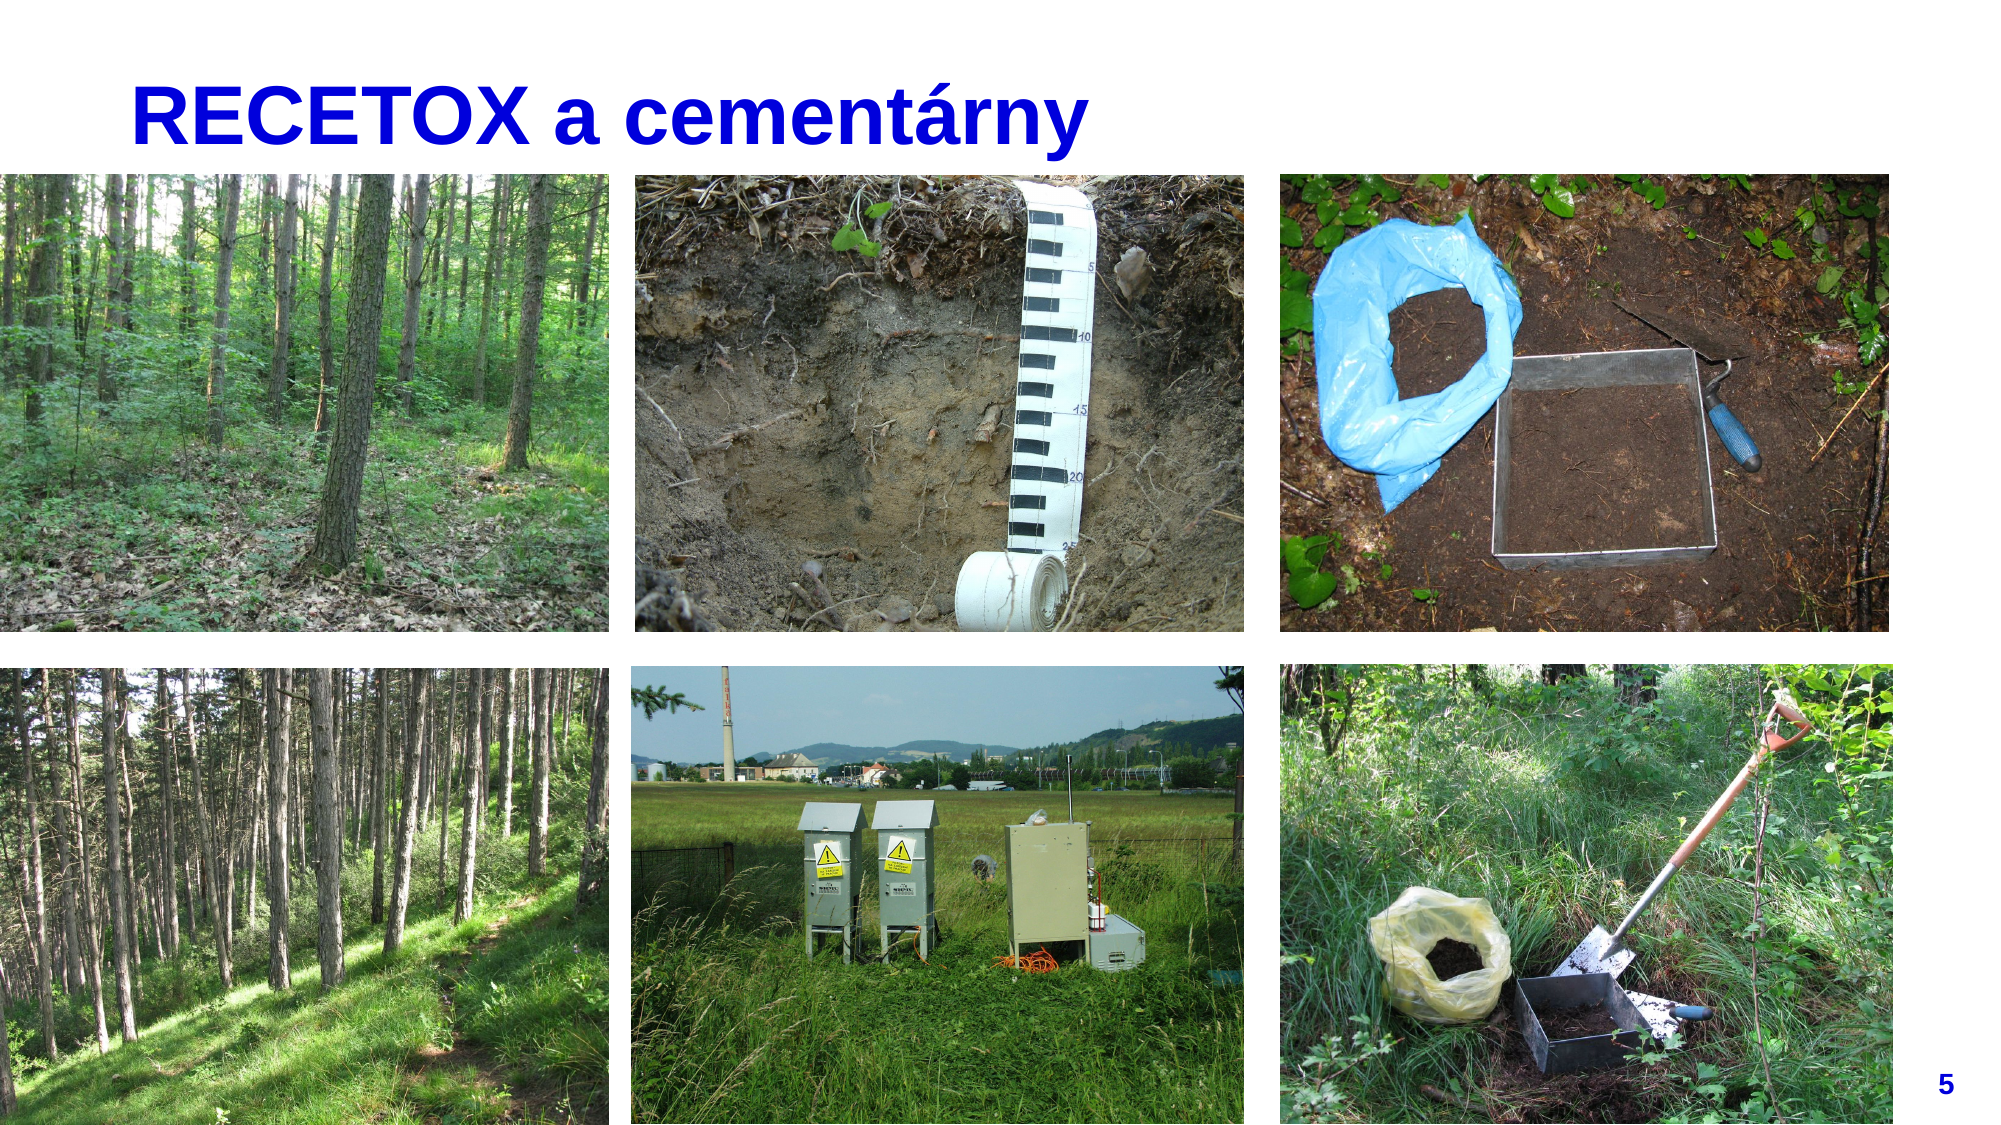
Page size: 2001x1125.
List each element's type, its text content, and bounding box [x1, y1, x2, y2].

picture [631, 665, 1244, 1124]
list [635, 175, 1244, 632]
picture [1279, 174, 1889, 632]
picture [0, 668, 609, 1125]
picture [1279, 664, 1893, 1124]
picture [0, 174, 609, 632]
title RECETOX a cementárny [115, 54, 1889, 175]
slide_number 5 [1915, 1062, 1978, 1104]
